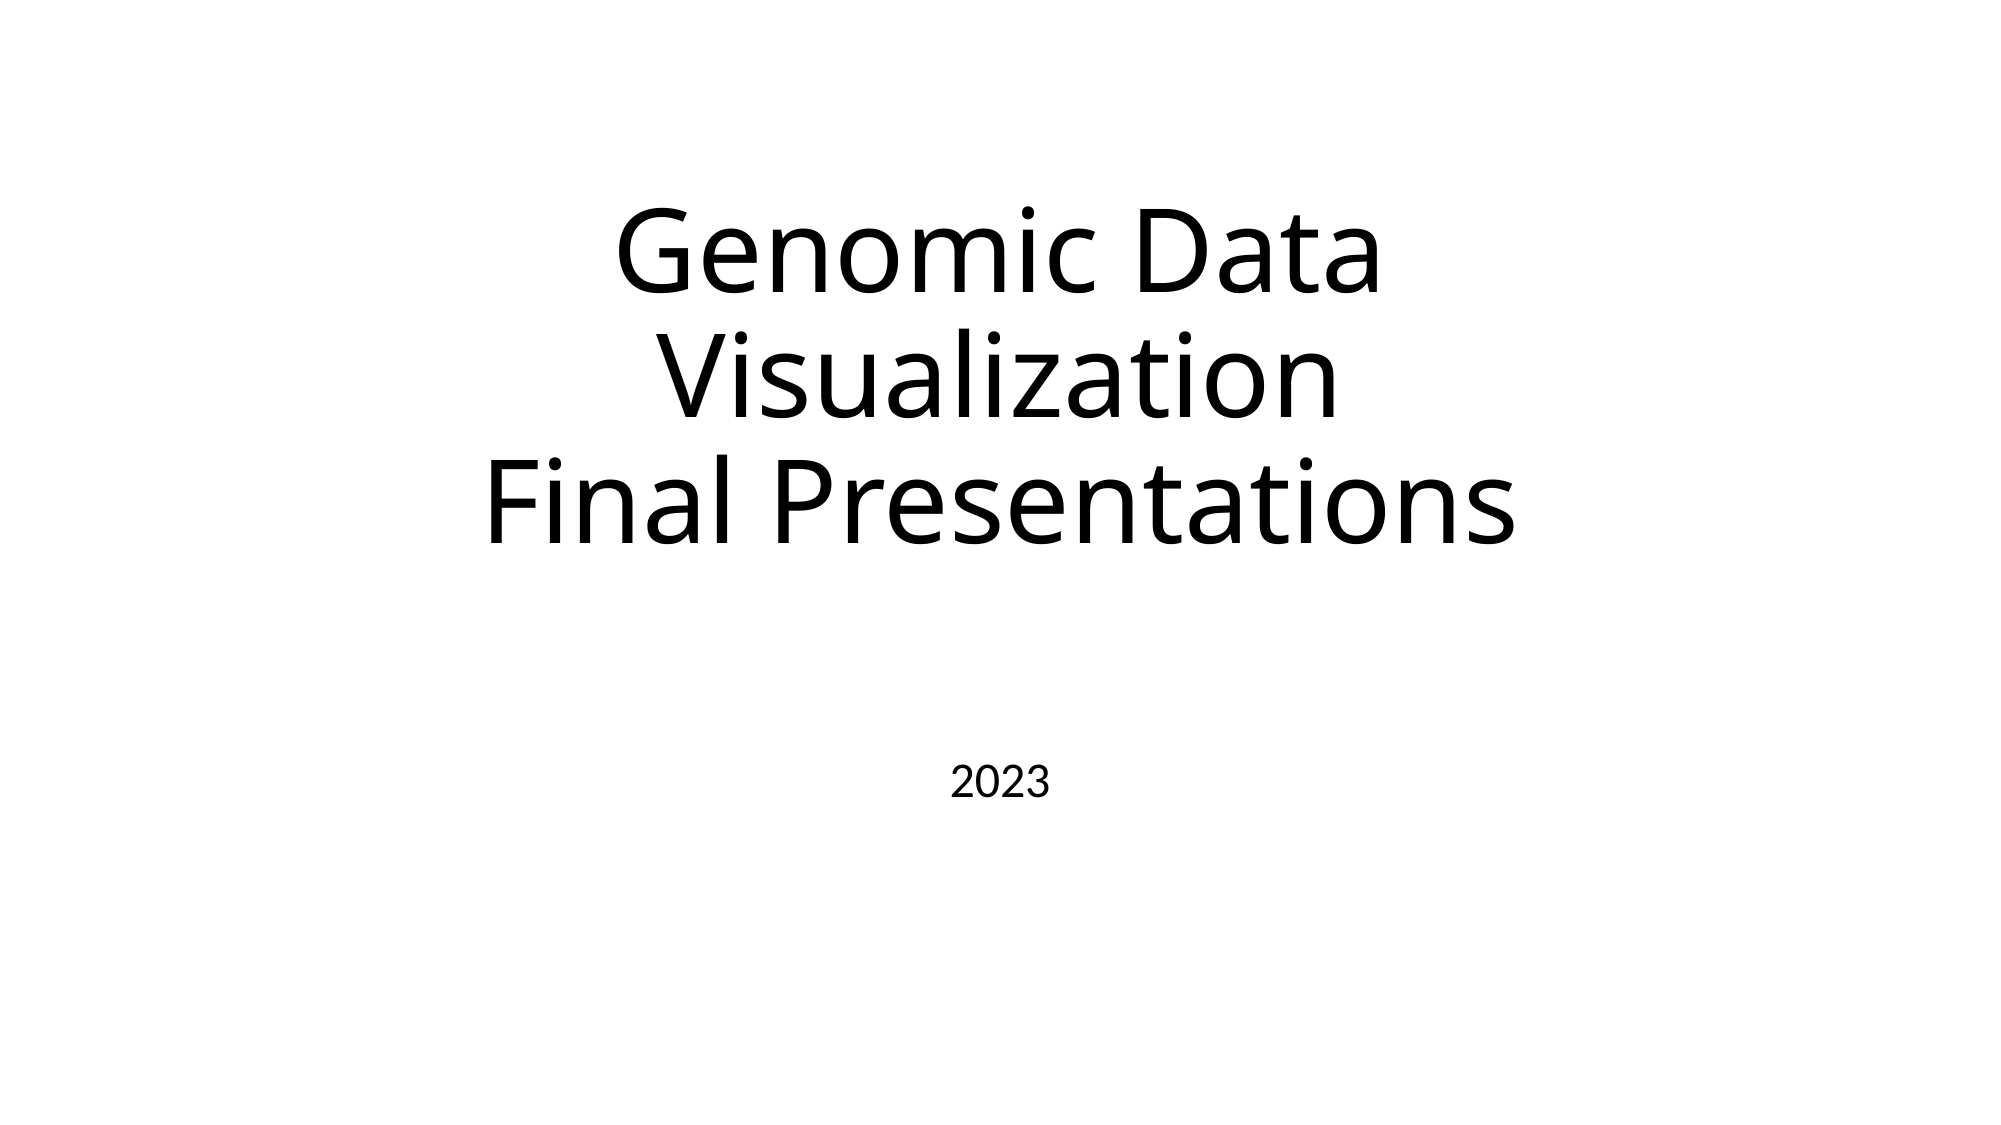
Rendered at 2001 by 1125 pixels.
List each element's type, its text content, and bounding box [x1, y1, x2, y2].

title Genomic Data Visualization Final Presentations [249, 184, 1750, 576]
subtitle 2023 [249, 590, 1750, 863]
